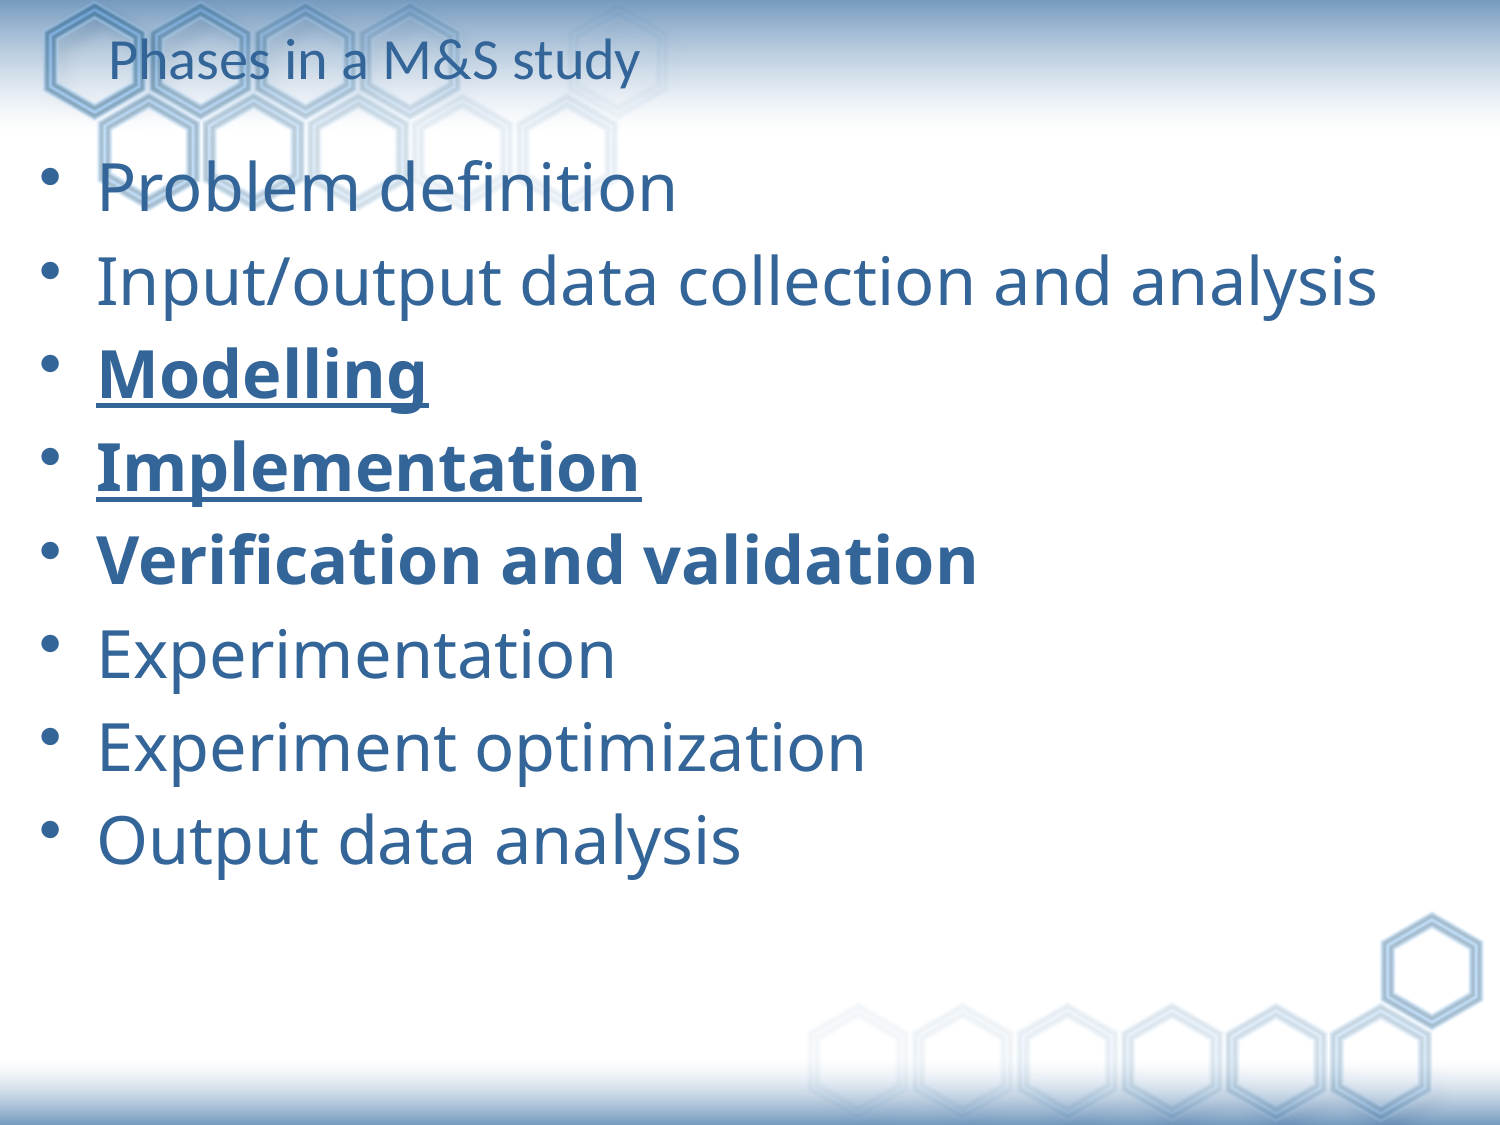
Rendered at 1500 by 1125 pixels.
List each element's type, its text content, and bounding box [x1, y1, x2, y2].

list Problem definition Input/output data collection and analysis Modelling Implementation Verification and validation Experimentation Experiment optimization Output data analysis [24, 137, 1475, 1050]
picture [0, 0, 1500, 1125]
title Phases in a M&S study [0, 0, 750, 113]
